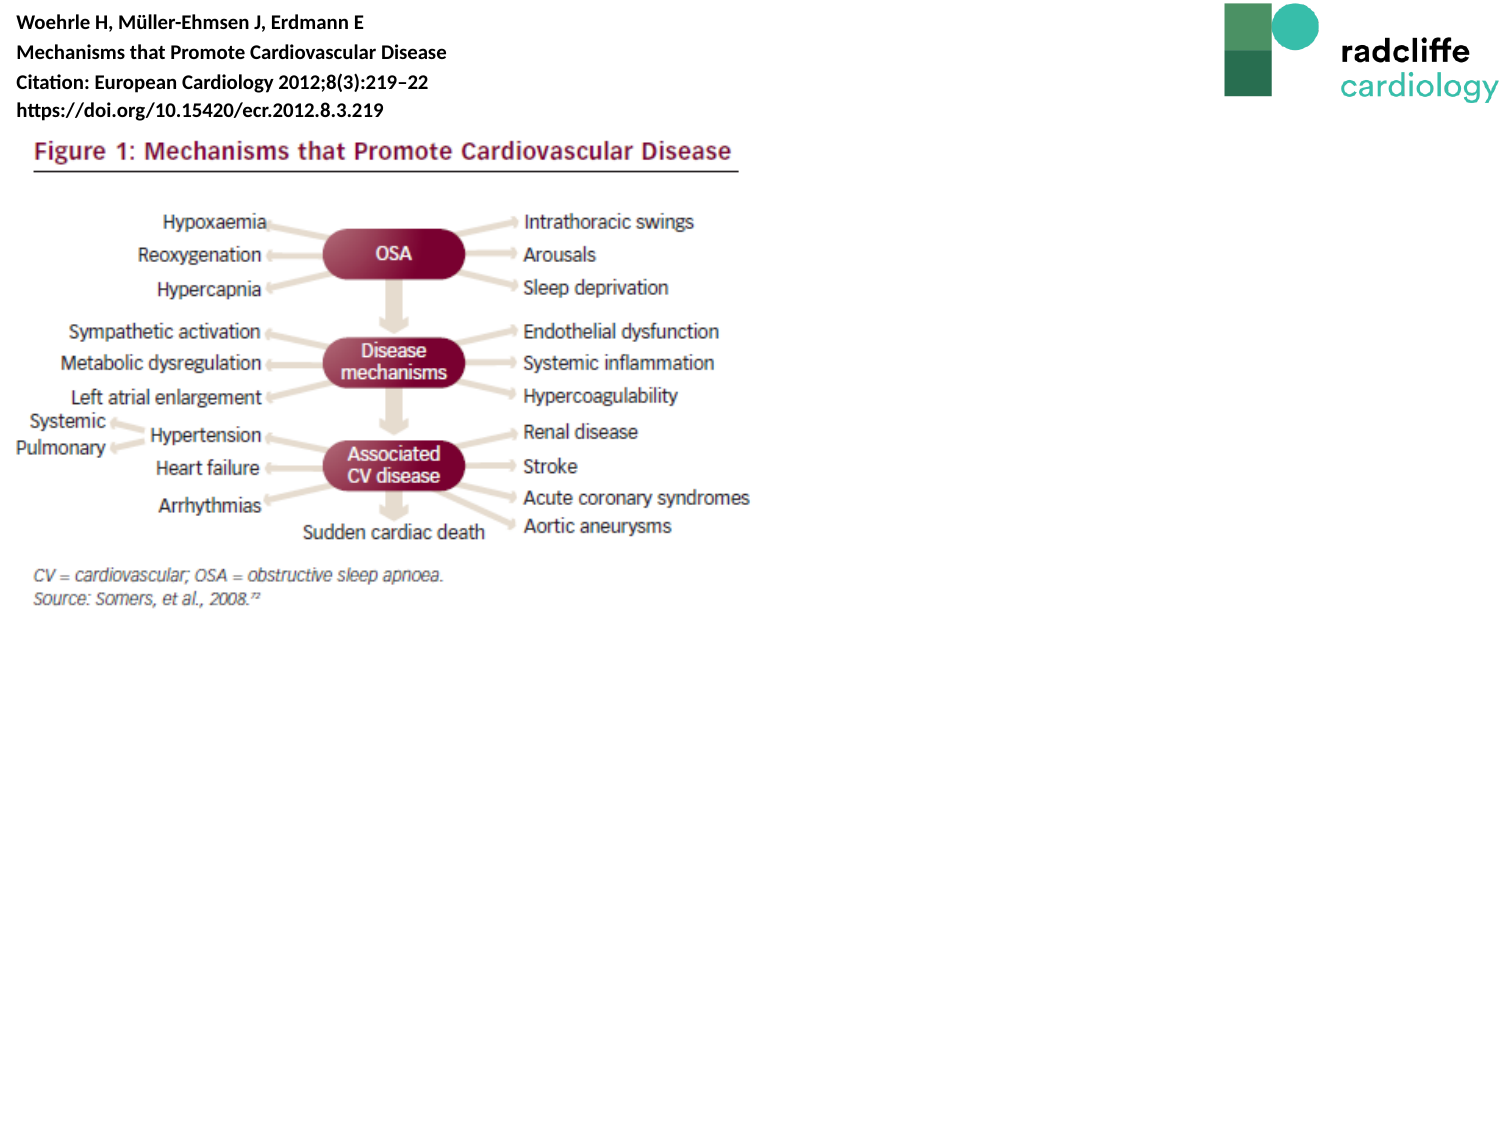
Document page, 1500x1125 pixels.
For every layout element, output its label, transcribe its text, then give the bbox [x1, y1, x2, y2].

text_box Mechanisms that Promote Cardiovascular Disease [1, 31, 1224, 60]
text_box Citation: European Cardiology 2012;8(3):219–22 [1, 60, 1224, 89]
text_box https://doi.org/10.15420/ecr.2012.8.3.219 [1, 89, 1500, 129]
text_box Woehrle H, Müller-Ehmsen J, Erdmann E [1, 1, 939, 31]
picture [1, 124, 765, 621]
picture [1224, 1, 1499, 104]
